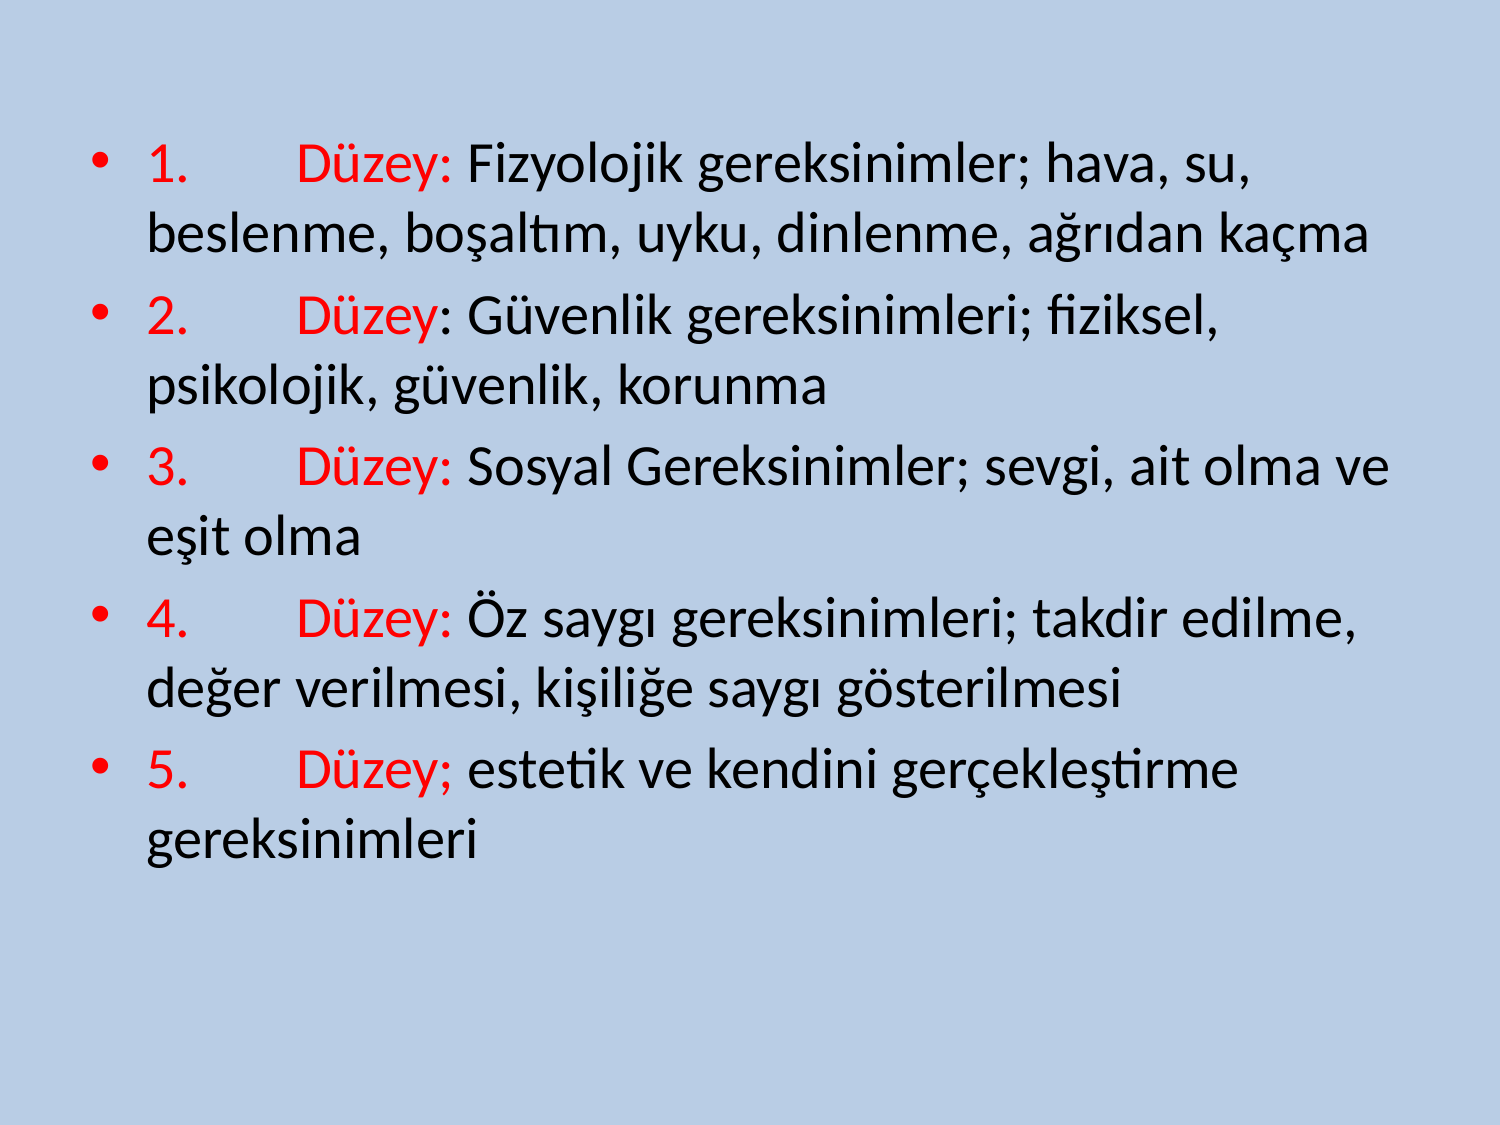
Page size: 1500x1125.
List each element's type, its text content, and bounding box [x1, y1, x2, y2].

list 1. Düzey: Fizyolojik gereksinimler; hava, su, beslenme, boşaltım, uyku, dinlenme, ağrıdan kaçma 2. Düzey: Güvenlik gereksinimleri; fiziksel, psikolojik, güvenlik, korunma 3. Düzey: Sosyal Gereksinimler; sevgi, ait olma ve eşit olma 4. Düzey: Öz saygı gereksinimleri; takdir edilme, değer verilmesi, kişiliğe saygı gösterilmesi 5. Düzey; estetik ve kendini gerçekleştirme gereksinimleri [75, 117, 1425, 1067]
